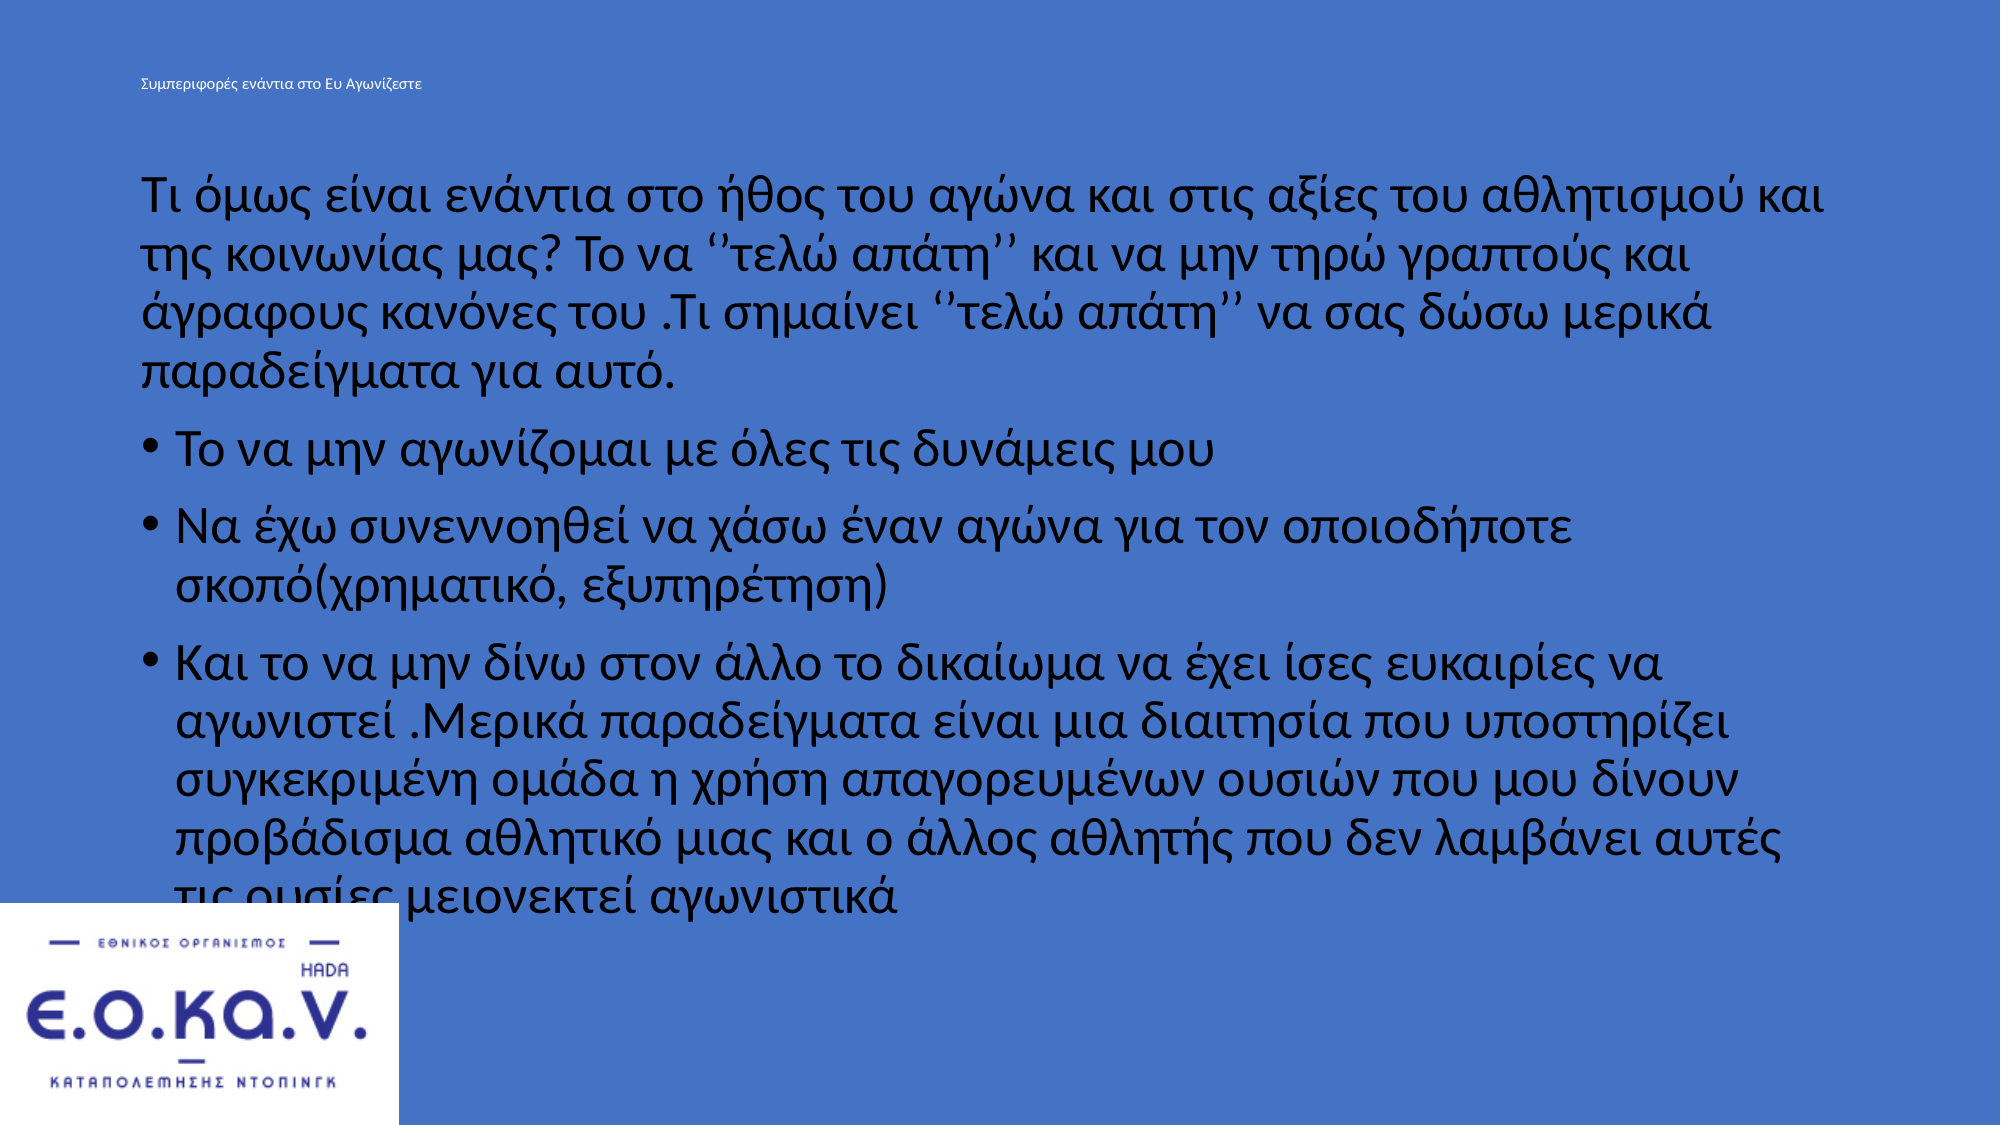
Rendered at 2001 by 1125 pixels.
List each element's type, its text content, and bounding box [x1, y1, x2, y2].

title Συμπεριφορές ενάντια στο Ευ Αγωνίζεστε [126, 14, 1863, 138]
list Τι όμως είναι ενάντια στο ήθος του αγώνα και στις αξίες του αθλητισμού και της κοινωνίας μας? Το να ‘’τελώ απάτη’’ και να μην τηρώ γραπτούς και άγραφους κανόνες του .Τι σημαίνει ‘’τελώ απάτη’’ να σας δώσω μερικά παραδείγματα για αυτό. Το να μην αγωνίζομαι με όλες τις δυνάμεις μου Να έχω συνεννοηθεί να χάσω έναν αγώνα για τον οποιοδήποτε σκοπό(χρηματικό, εξυπηρέτηση) Και το να μην δίνω στον άλλο το δικαίωμα να έχει ίσες ευκαιρίες να αγωνιστεί .Μερικά παραδείγματα είναι μια διαιτησία που υποστηρίζει συγκεκριμένη ομάδα η χρήση απαγορευμένων ουσιών που μου δίνουν προβάδισμα αθλητικό μιας και ο άλλος αθλητής που δεν λαμβάνει αυτές τις ουσίες μειονεκτεί αγωνιστικά [126, 158, 1863, 936]
picture [0, 902, 399, 1125]
